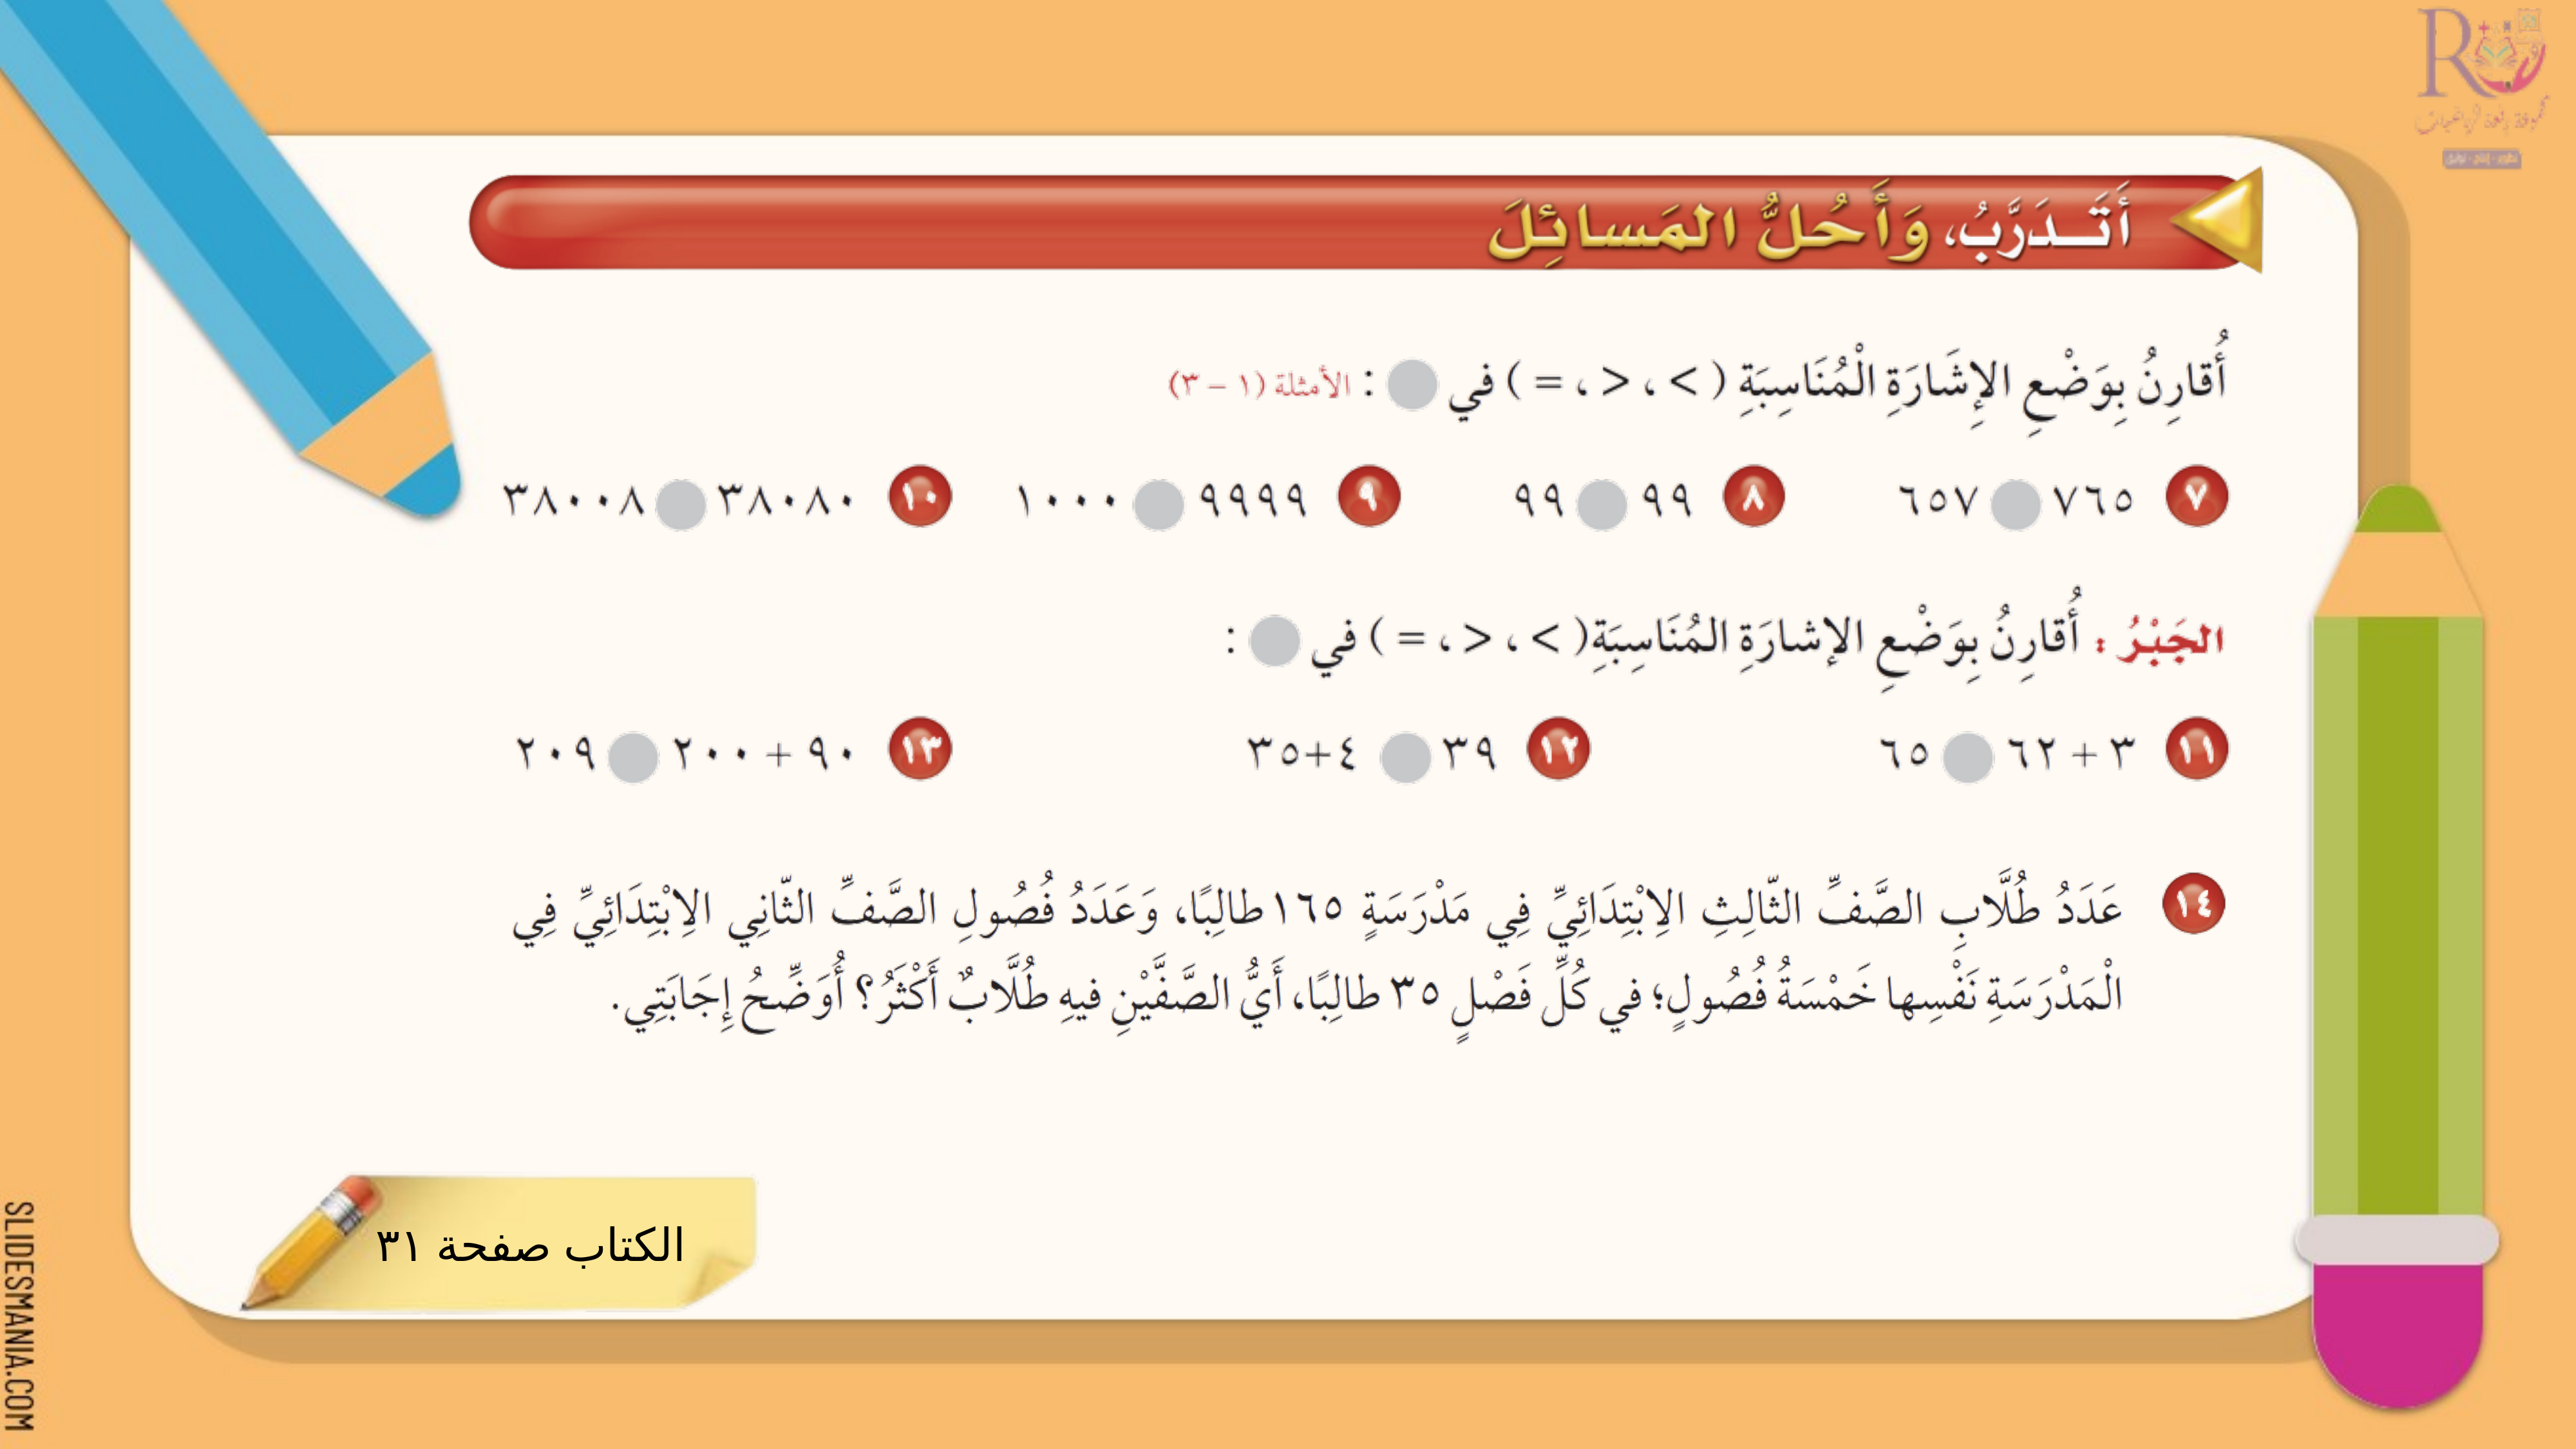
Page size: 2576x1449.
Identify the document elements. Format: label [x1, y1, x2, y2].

text_box [218, 1153, 783, 1318]
picture [0, 0, 2576, 1449]
